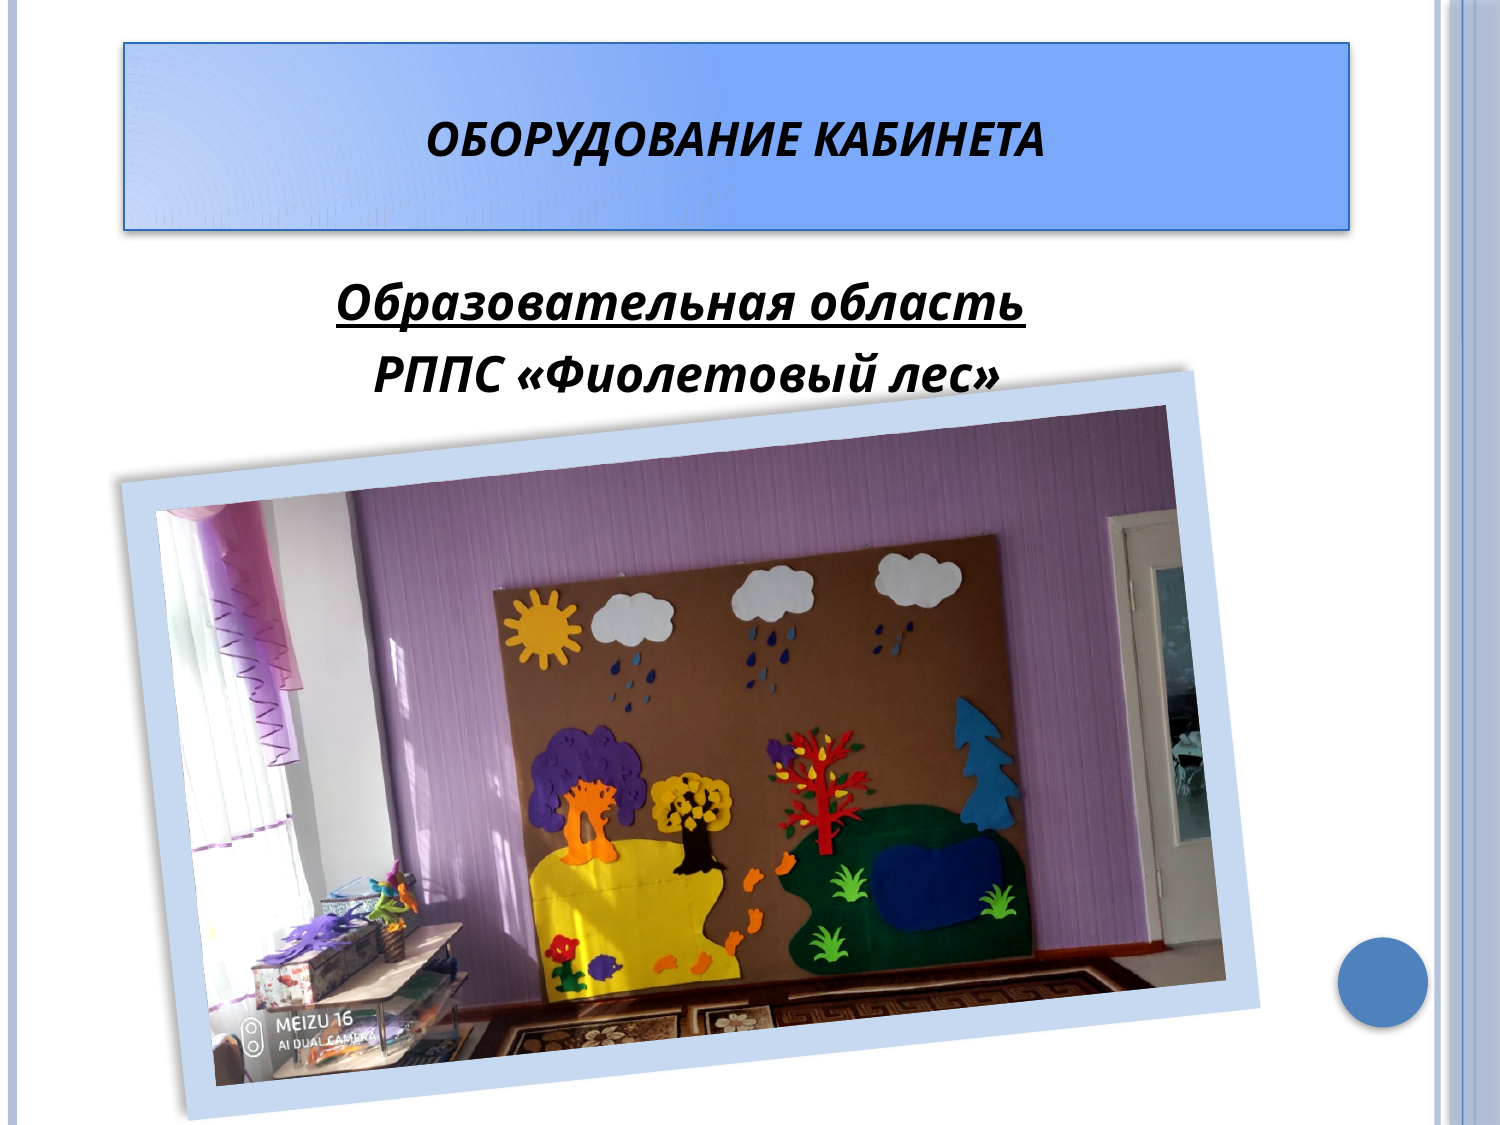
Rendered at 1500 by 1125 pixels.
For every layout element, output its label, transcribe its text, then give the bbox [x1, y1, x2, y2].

list Образовательная область РППС «Фиолетовый лес» [75, 262, 1300, 1062]
title ОБОРУДОВАНИЕ КАБИНЕТА [123, 42, 1350, 231]
picture [157, 405, 1226, 1086]
